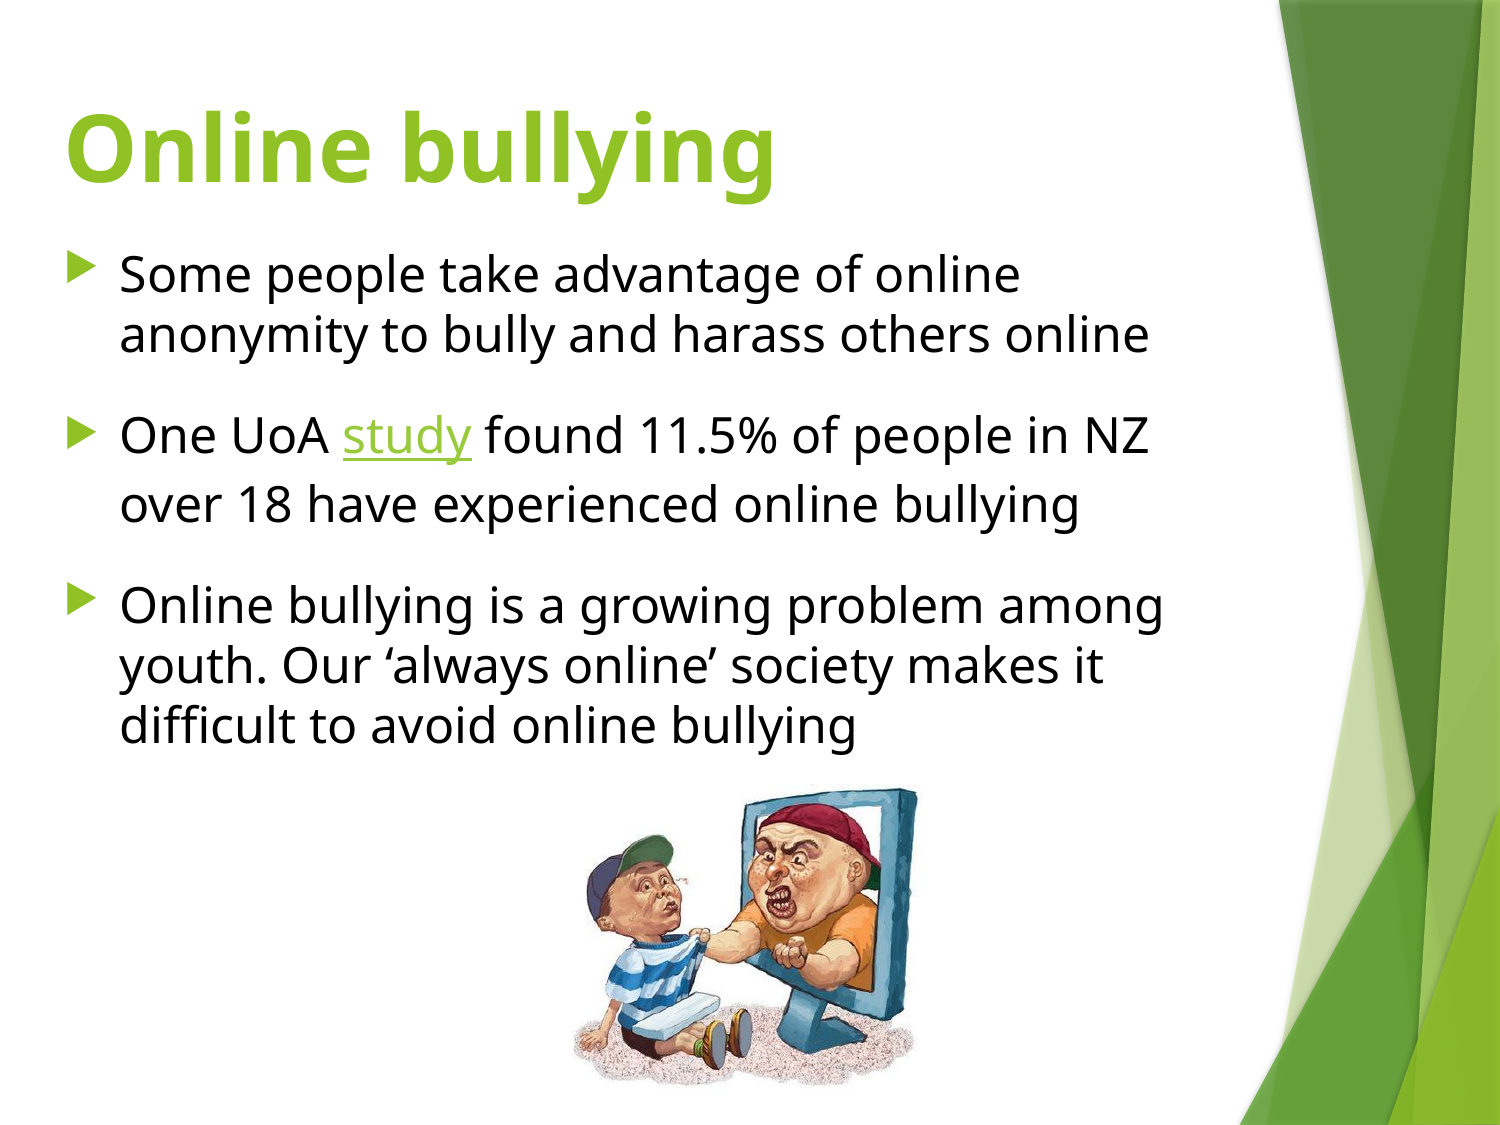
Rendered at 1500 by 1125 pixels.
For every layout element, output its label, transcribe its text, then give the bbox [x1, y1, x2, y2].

list Some people take advantage of online anonymity to bully and harass others online One UoA study found 11.5% of people in NZ over 18 have experienced online bullying Online bullying is a growing problem among youth. Our ‘always online’ society makes it difficult to avoid online bullying [48, 234, 1240, 1082]
title Online bullying [48, 55, 1240, 234]
picture [572, 783, 928, 1093]
